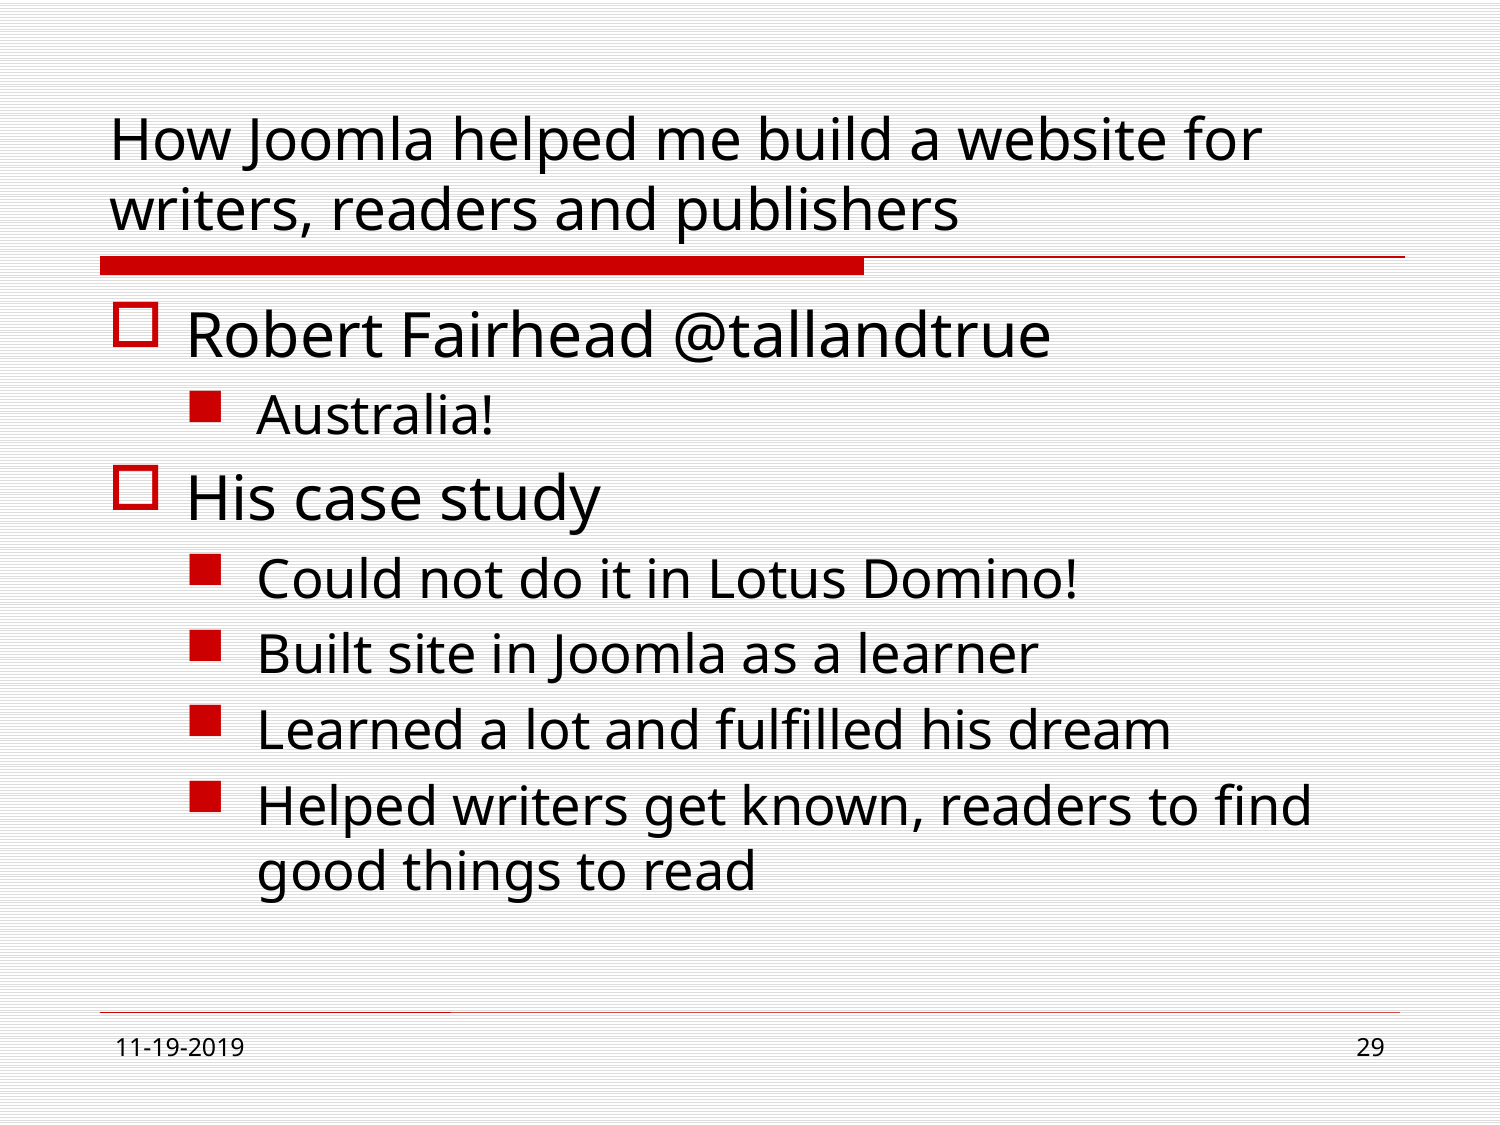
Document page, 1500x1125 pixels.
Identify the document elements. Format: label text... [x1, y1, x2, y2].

list Robert Fairhead @tallandtrue Australia! His case study Could not do it in Lotus Domino! Built site in Joomla as a learner Learned a lot and fulfilled his dream Helped writers get known, readers to find good things to read [92, 287, 1406, 988]
slide_number 29 [1074, 1024, 1400, 1103]
title How Joomla helped me build a website for writers, readers and publishers [94, 50, 1407, 250]
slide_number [99, 1024, 425, 1103]
